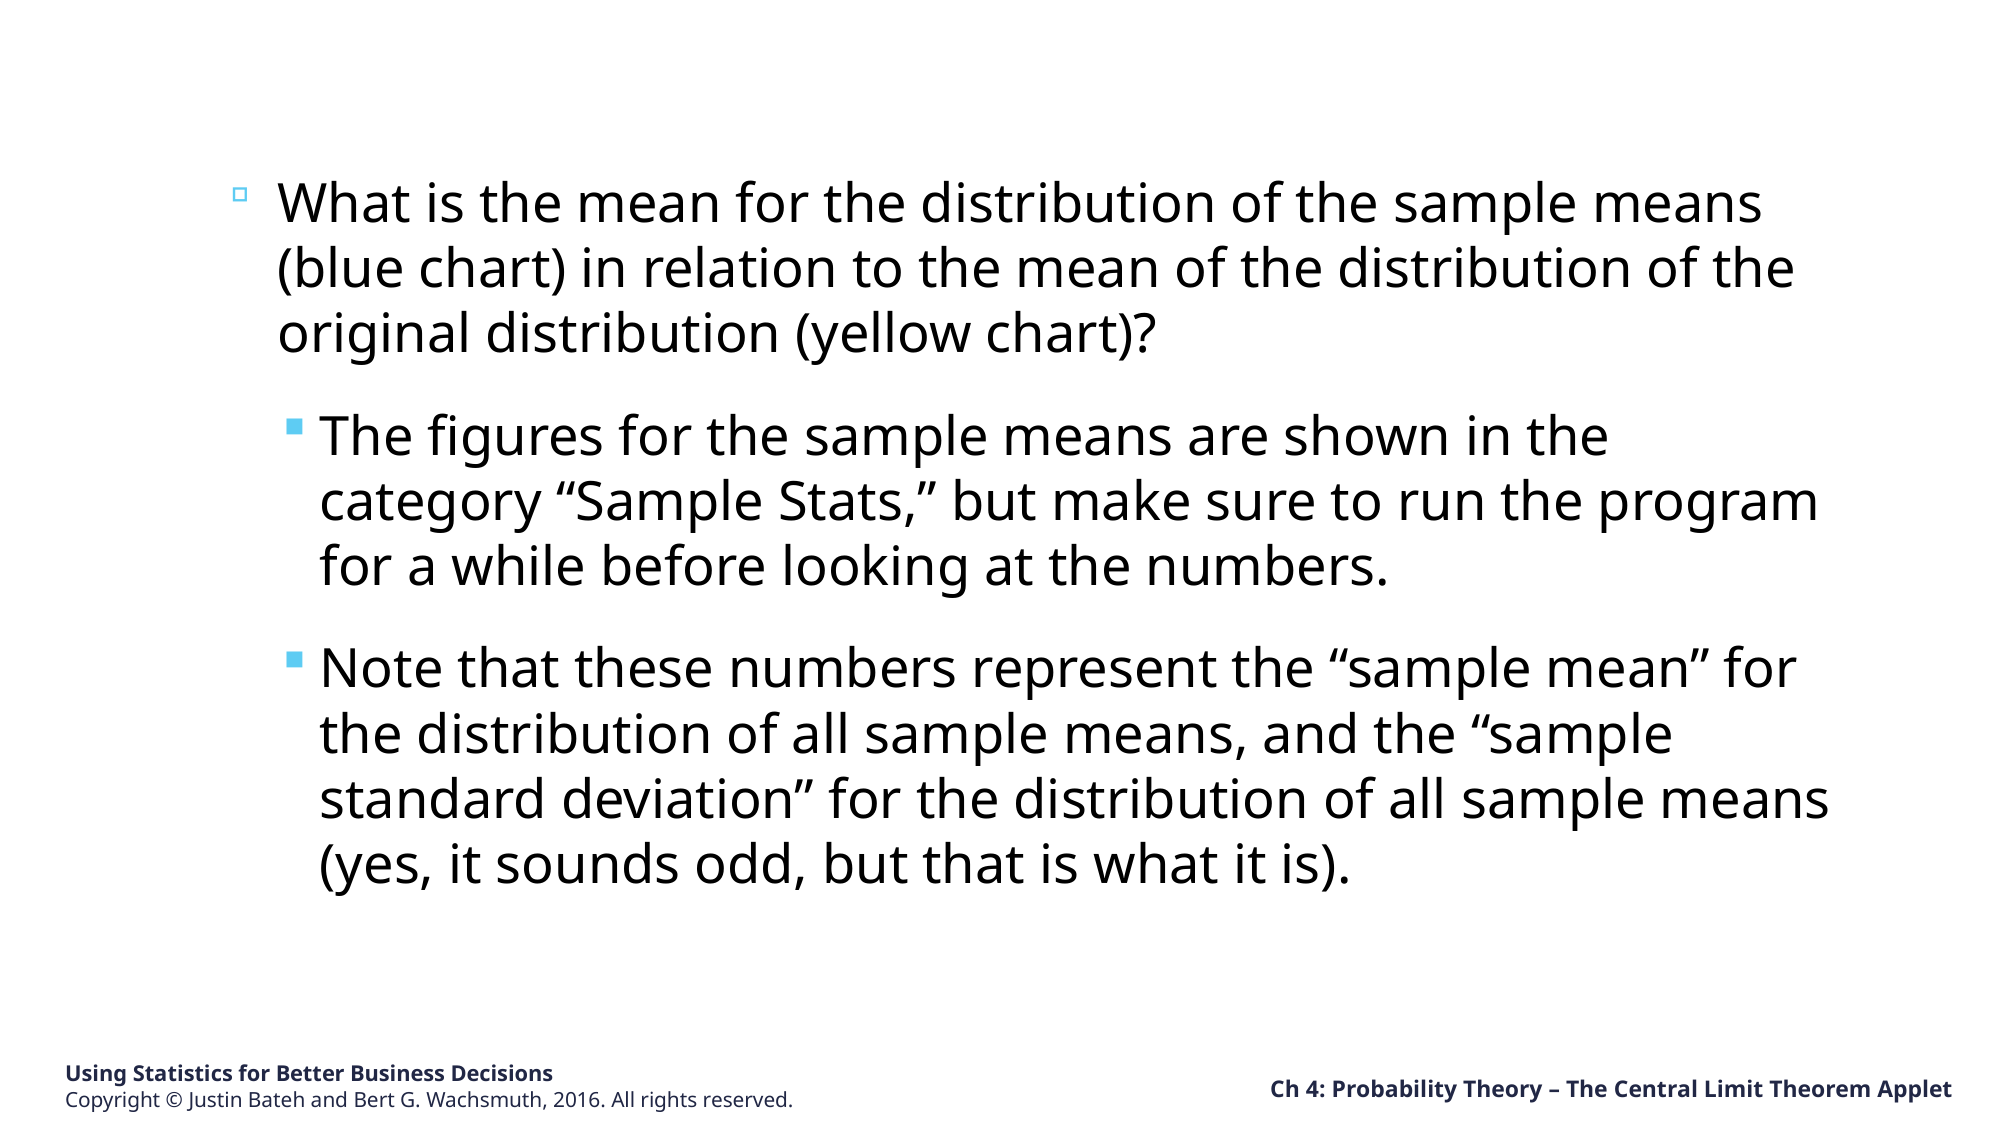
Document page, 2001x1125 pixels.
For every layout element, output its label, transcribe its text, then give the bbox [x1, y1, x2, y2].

text_box Ch 4: Probability Theory – The Central Limit Theorem Applet [936, 1067, 1968, 1110]
list What is the mean for the distribution of the sample means (blue chart) in relation to the mean of the distribution of the original distribution (yellow chart)? The figures for the sample means are shown in the category “Sample Stats,” but make sure to run the program for a while before looking at the numbers. Note that these numbers represent the “sample mean” for the distribution of all sample means, and the “sample standard deviation” for the distribution of all sample means (yes, it sounds odd, but that is what it is). [141, 160, 1863, 1005]
